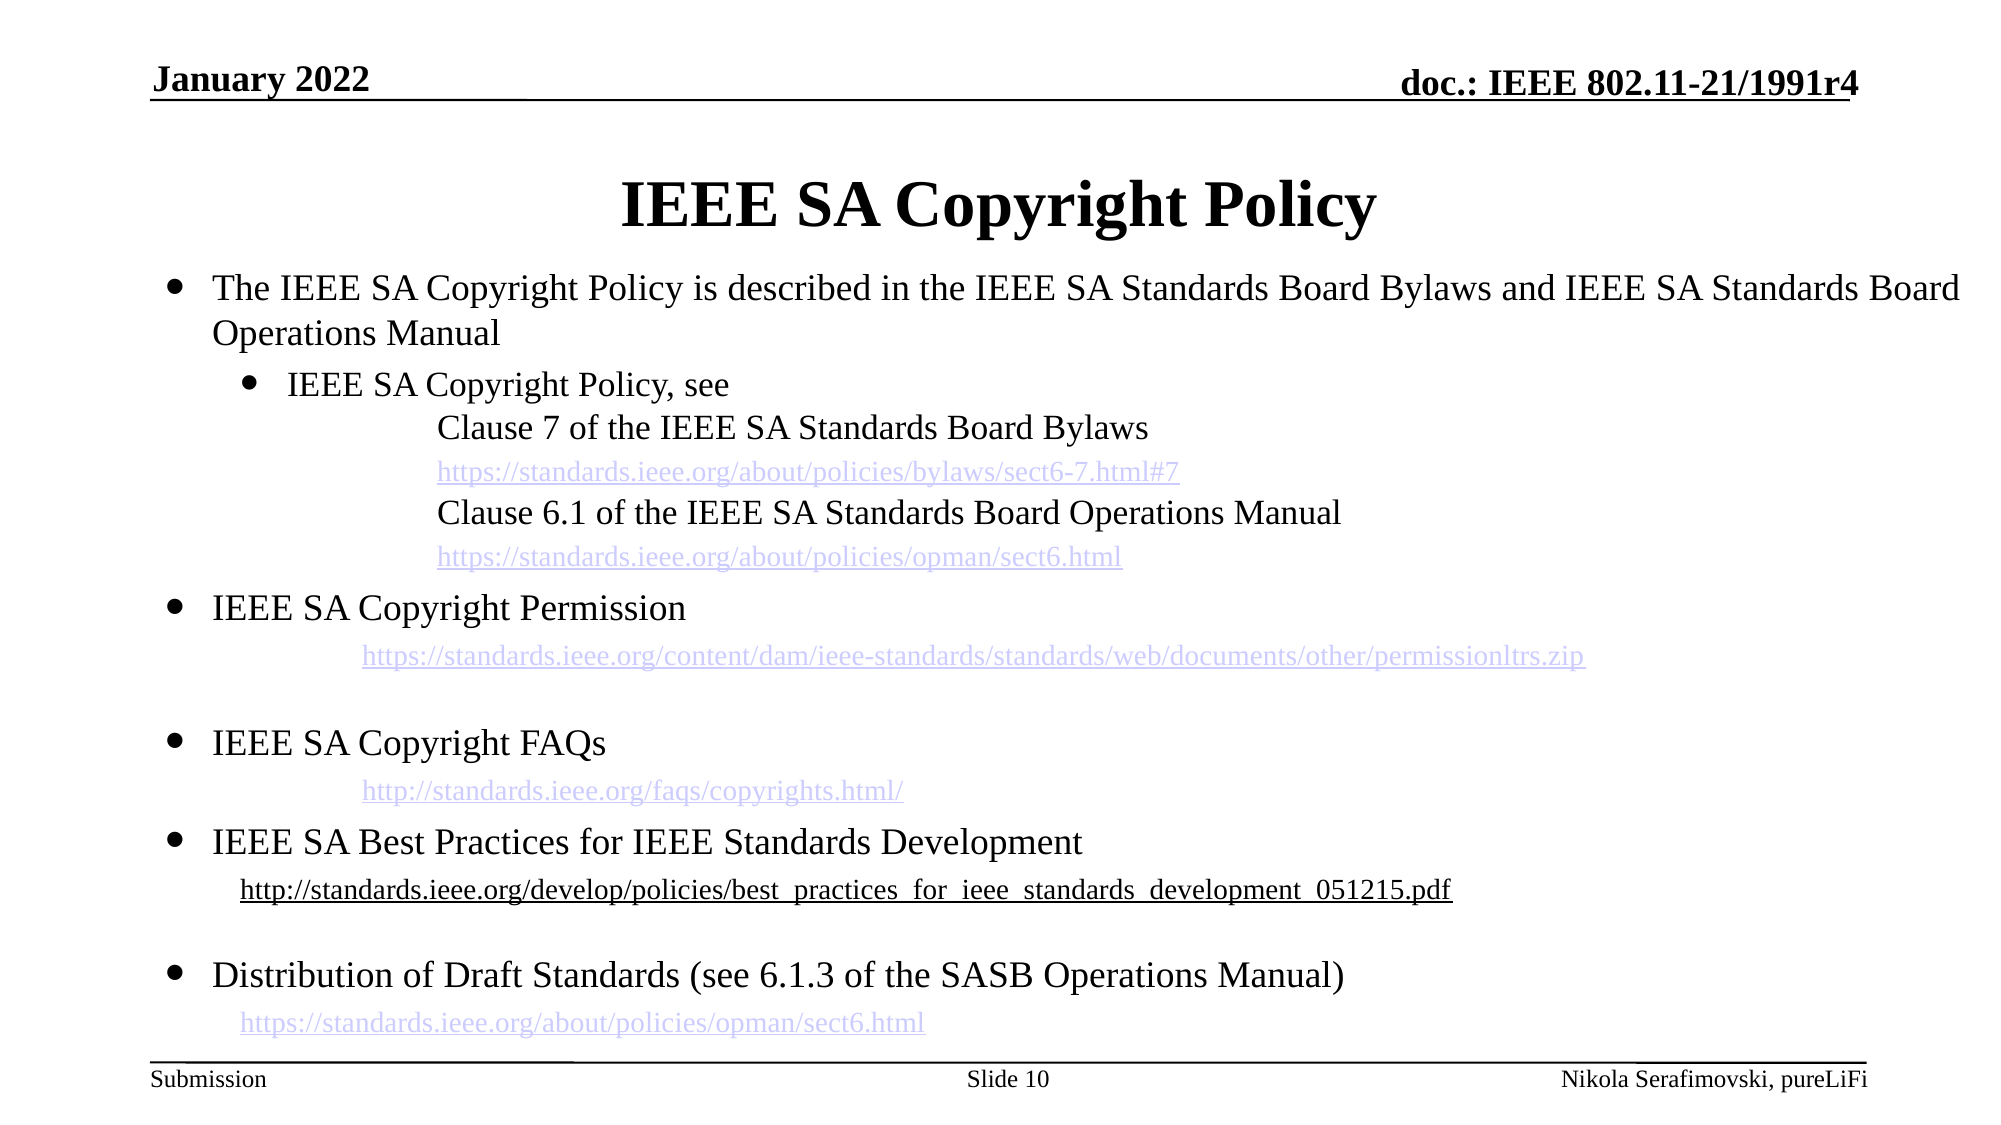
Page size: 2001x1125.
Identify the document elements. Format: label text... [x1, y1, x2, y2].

list The IEEE SA Copyright Policy is described in the IEEE SA Standards Board Bylaws and IEEE SA Standards Board Operations Manual IEEE SA Copyright Policy, see Clause 7 of the IEEE SA Standards Board Bylaws https://standards.ieee.org/about/policies/bylaws/sect6-7.html#7 Clause 6.1 of the IEEE SA Standards Board Operations Manual https://standards.ieee.org/about/policies/opman/sect6.html IEEE SA Copyright Permission https://standards.ieee.org/content/dam/ieee-standards/standards/web/documents/other/permissionltrs.zip IEEE SA Copyright FAQs http://standards.ieee.org/faqs/copyrights.html/ IEEE SA Best Practices for IEEE Standards Development http://standards.ieee.org/develop/policies/best_practices_for_ieee_standards_development_051215.pdf Distribution of Draft Standards (see 6.1.3 of the SASB Operations Manual) https://standards.ieee.org/about/policies/opman/sect6.html [0, 255, 1981, 954]
title IEEE SA Copyright Policy [149, 112, 1850, 255]
slide_number Slide 10 [950, 1061, 1067, 1123]
footer Nikola Serafimovski, pureLiFi [1171, 1061, 1869, 1093]
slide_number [152, 54, 563, 100]
